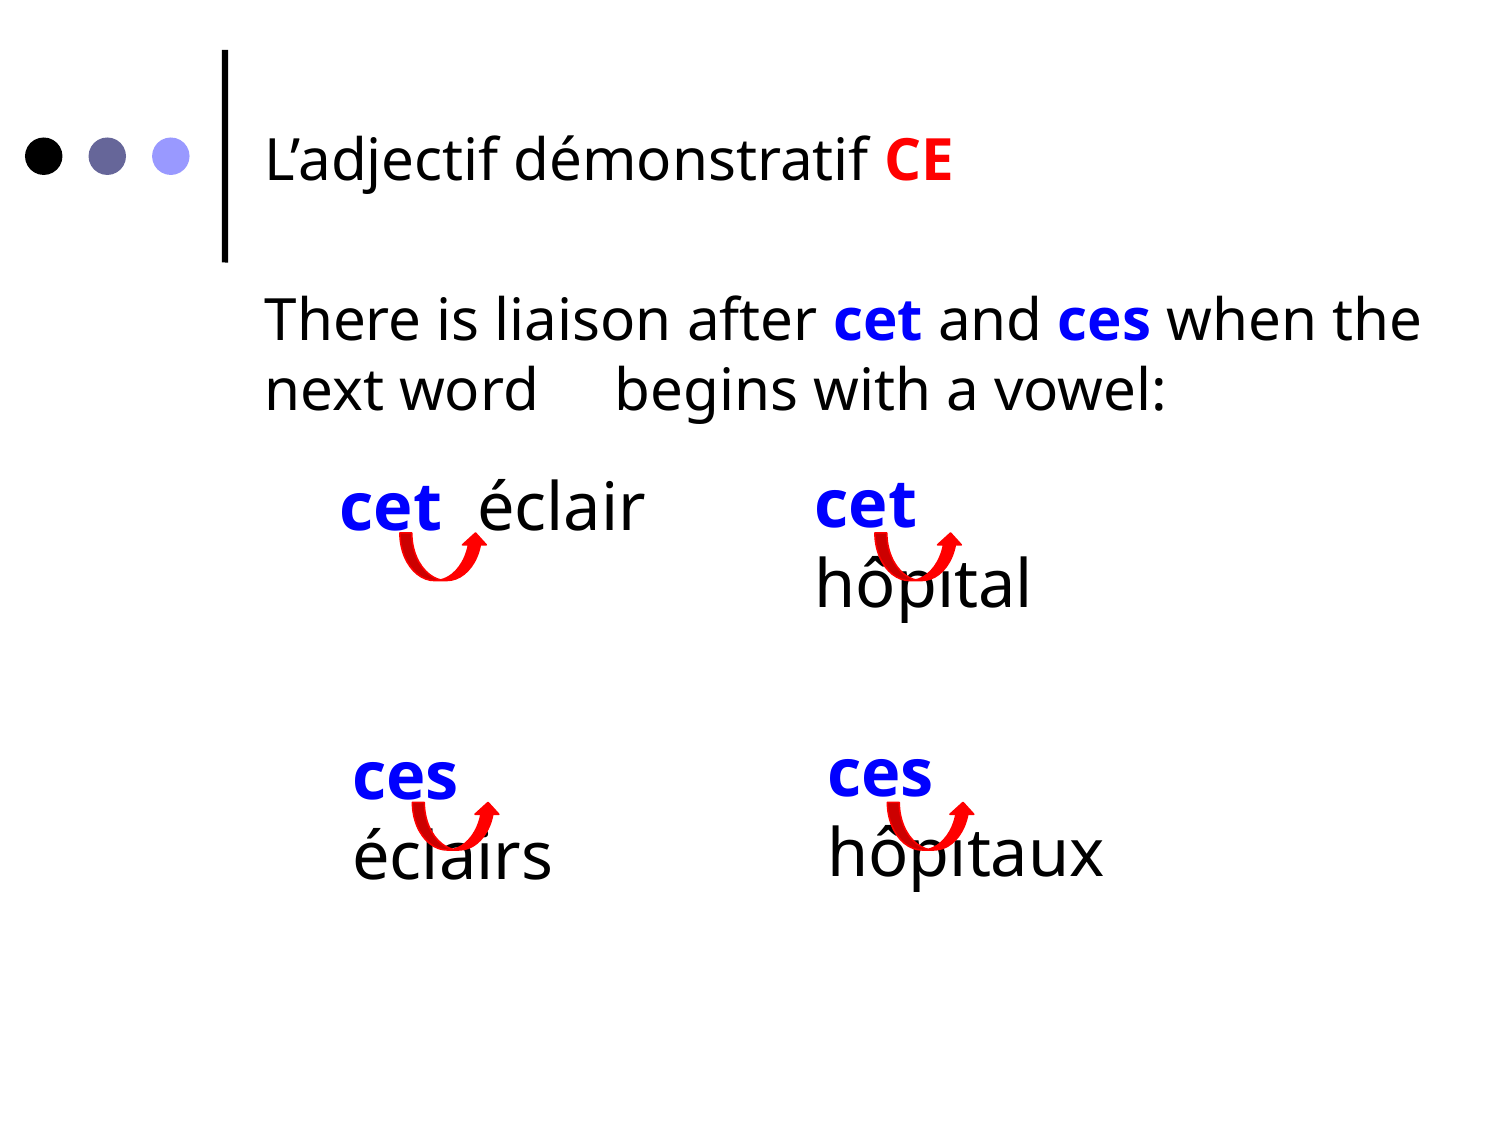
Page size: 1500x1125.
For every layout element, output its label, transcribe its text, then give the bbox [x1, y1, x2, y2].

text_box [399, 532, 487, 581]
title L’adjectif démonstratif CE [249, 99, 1400, 214]
text_box cet hôpital [799, 453, 1163, 629]
text_box There is liaison after cet and ces when the next word begins with a vowel: [249, 274, 1438, 430]
text_box ces hôpitaux [812, 722, 1238, 898]
text_box ces éclairs [337, 725, 700, 901]
text_box [412, 802, 499, 851]
text_box [887, 802, 974, 851]
text_box cet éclair [324, 456, 688, 552]
text_box [874, 532, 962, 581]
